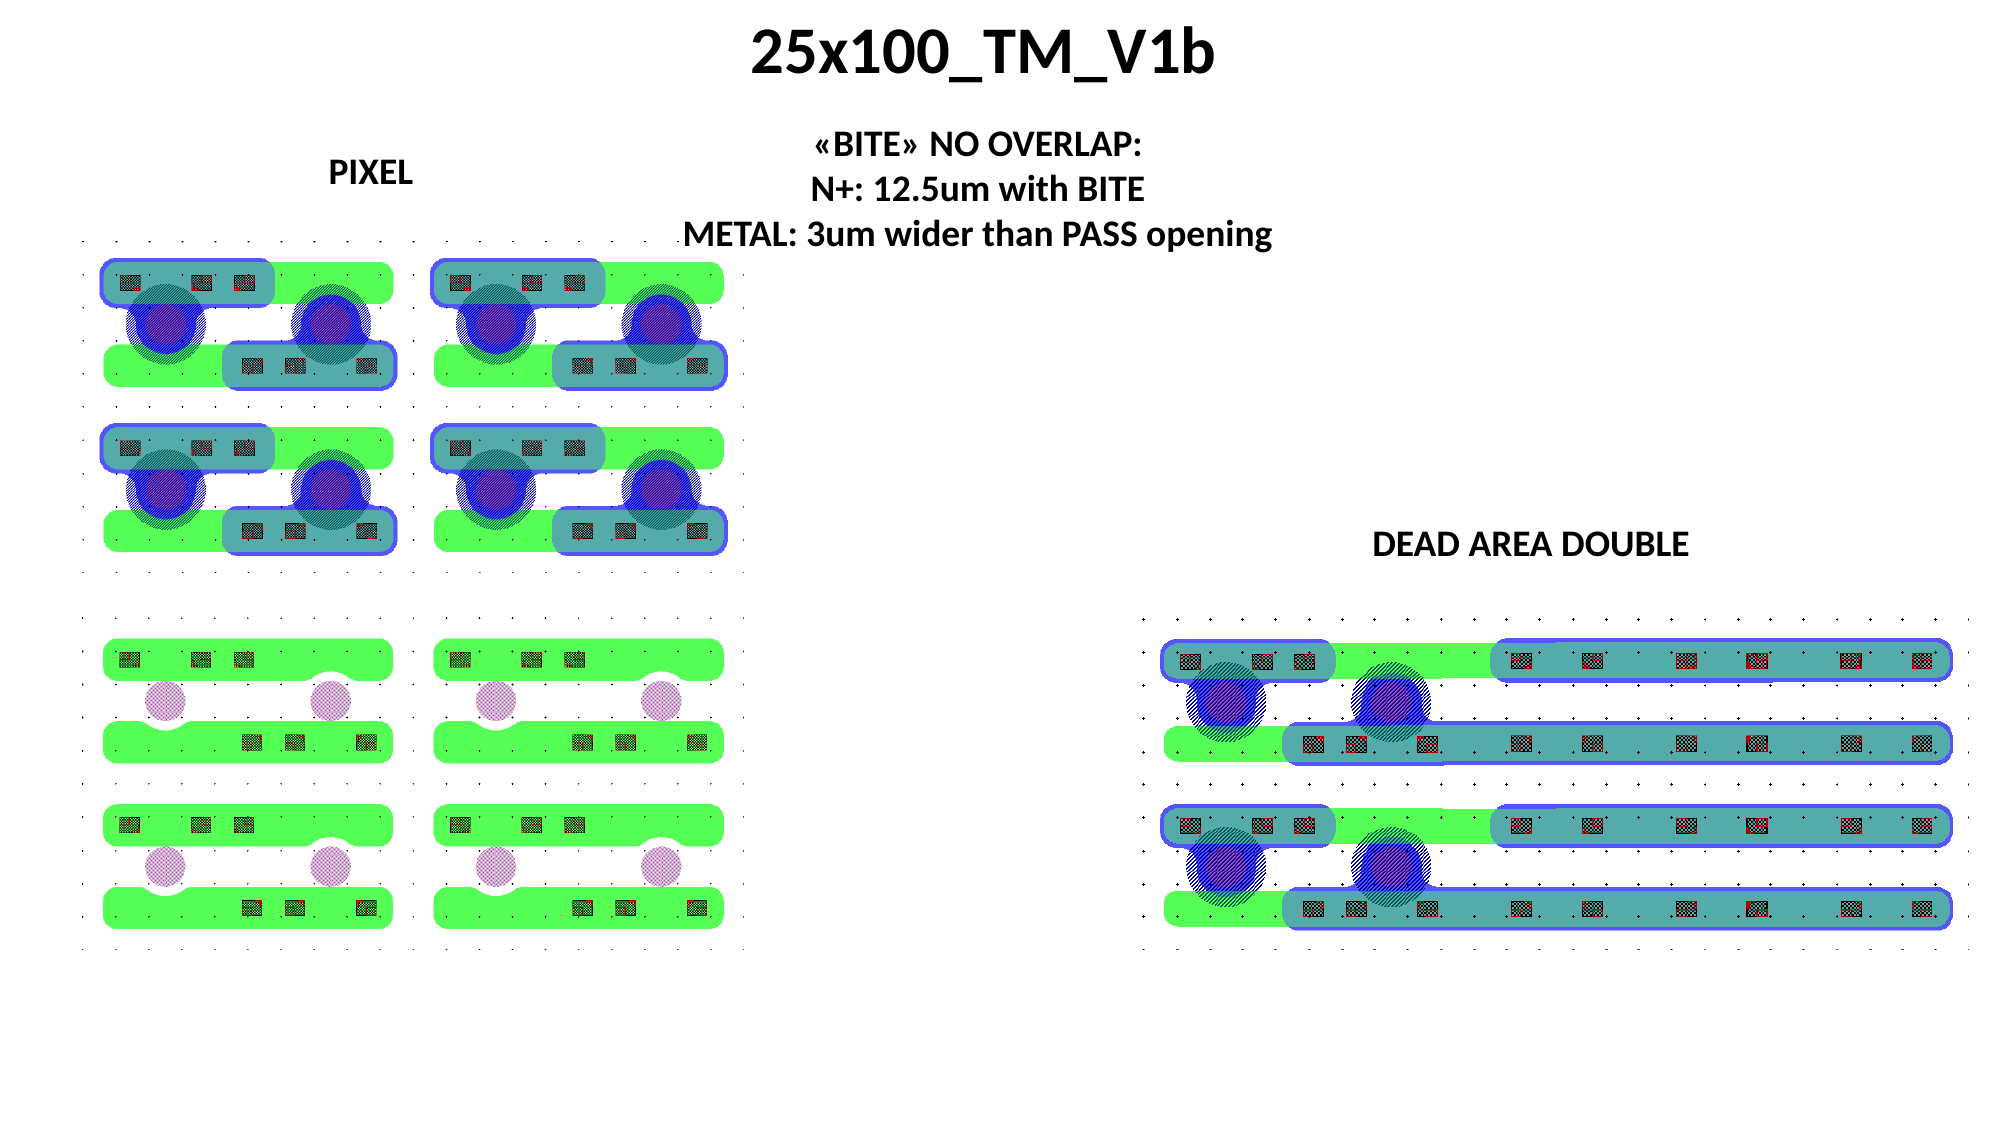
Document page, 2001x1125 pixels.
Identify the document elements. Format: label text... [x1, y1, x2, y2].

text_box PIXEL [313, 139, 429, 200]
picture [1141, 618, 1969, 950]
text_box «BITE» NO OVERLAP: N+: 12.5um with BITE METAL: 3um wider than PASS opening [667, 111, 1288, 262]
text_box 25x100_TM_V1b [735, 0, 1232, 95]
picture [82, 241, 744, 573]
picture [82, 617, 744, 950]
text_box DEAD AREA DOUBLE [1357, 512, 1705, 572]
